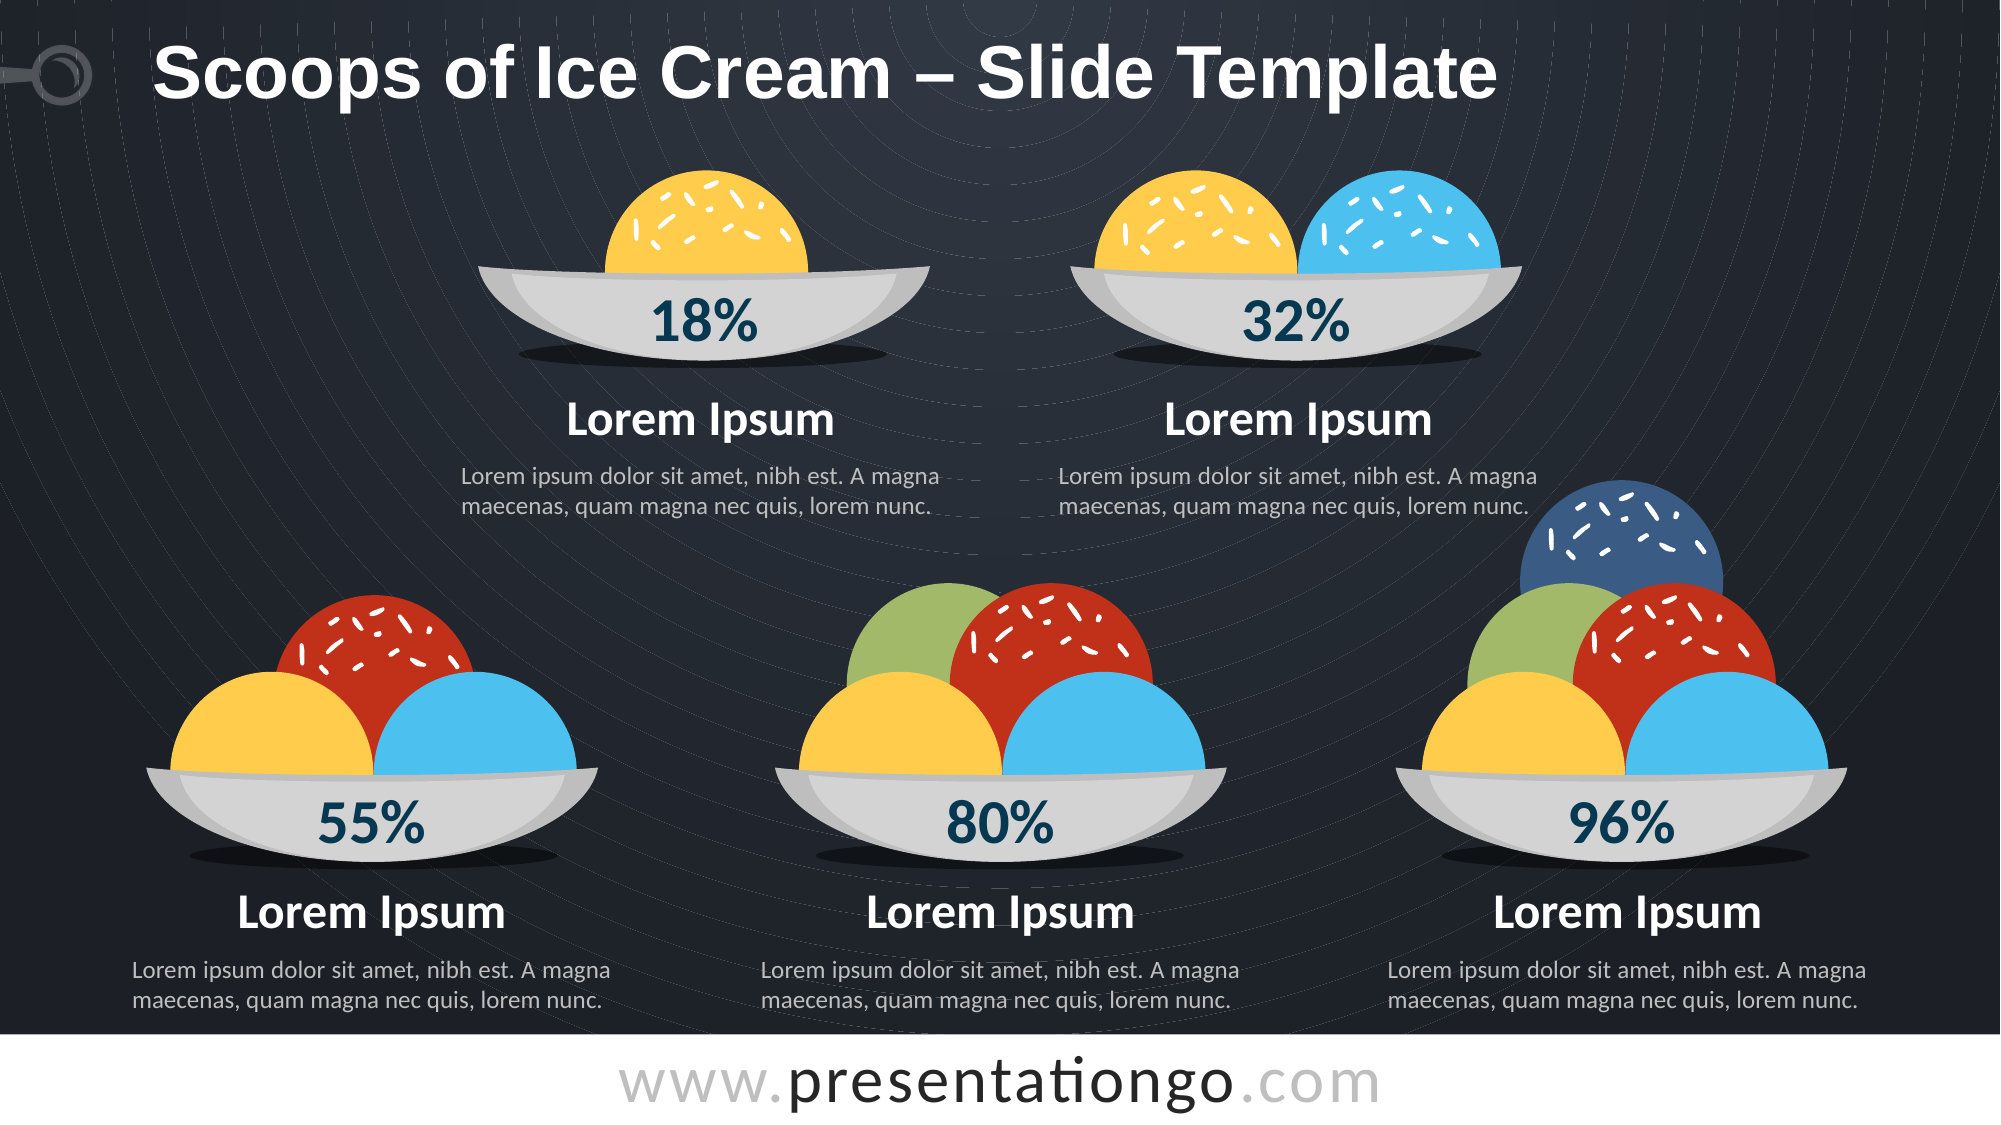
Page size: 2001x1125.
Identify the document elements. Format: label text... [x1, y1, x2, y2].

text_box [146, 595, 599, 870]
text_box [478, 170, 930, 368]
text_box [1058, 376, 1539, 528]
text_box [132, 870, 613, 1022]
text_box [1387, 870, 1868, 1022]
title Scoops of Ice Cream – Slide Template [137, 26, 1863, 148]
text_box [1070, 170, 1523, 368]
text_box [461, 376, 942, 528]
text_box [760, 870, 1241, 1022]
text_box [1395, 480, 1848, 870]
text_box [774, 583, 1227, 870]
